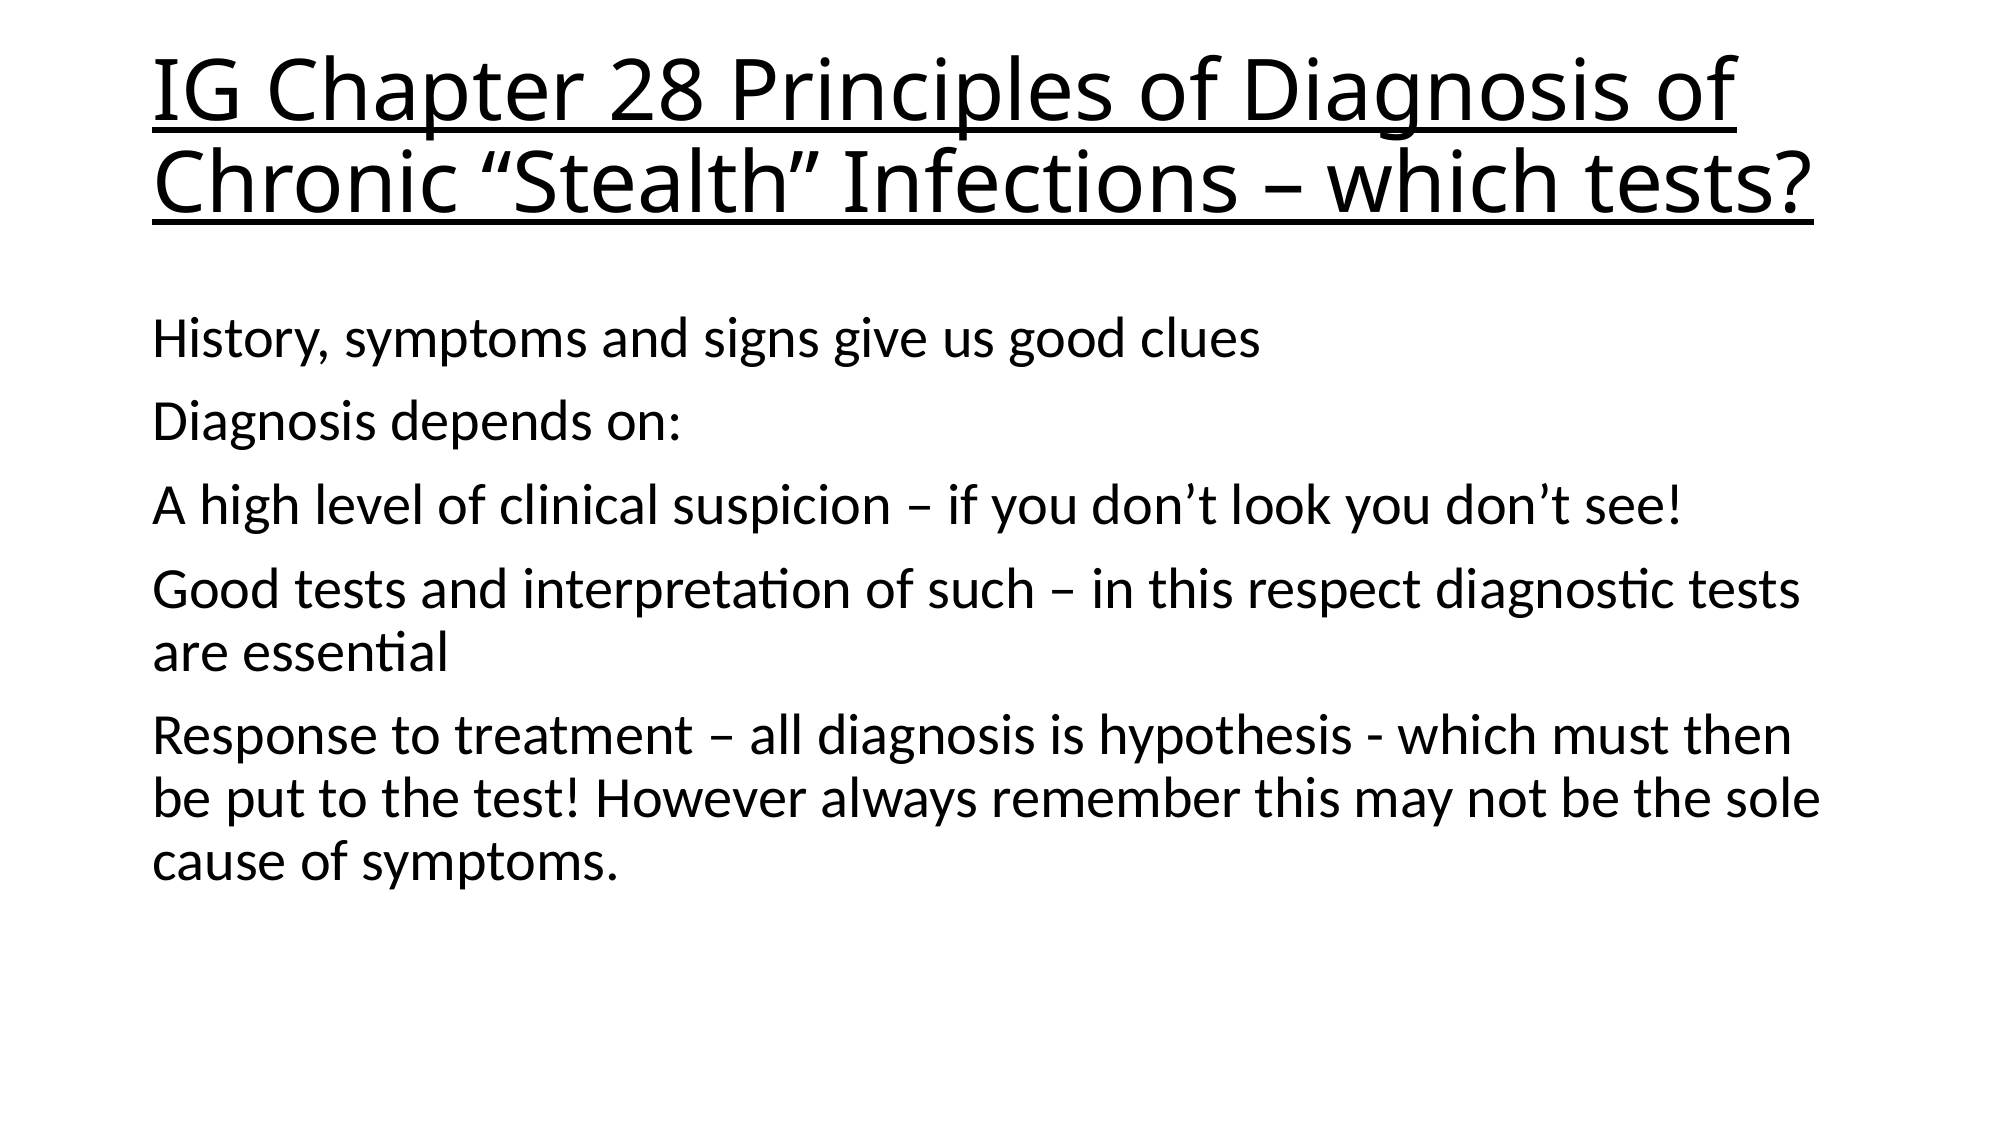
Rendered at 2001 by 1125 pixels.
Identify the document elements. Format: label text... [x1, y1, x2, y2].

list History, symptoms and signs give us good clues Diagnosis depends on: A high level of clinical suspicion – if you don’t look you don’t see! Good tests and interpretation of such – in this respect diagnostic tests are essential Response to treatment – all diagnosis is hypothesis - which must then be put to the test! However always remember this may not be the sole cause of symptoms. [137, 299, 1863, 1014]
title IG Chapter 28 Principles of Diagnosis of Chronic “Stealth” Infections – which tests? [137, 0, 1863, 278]
